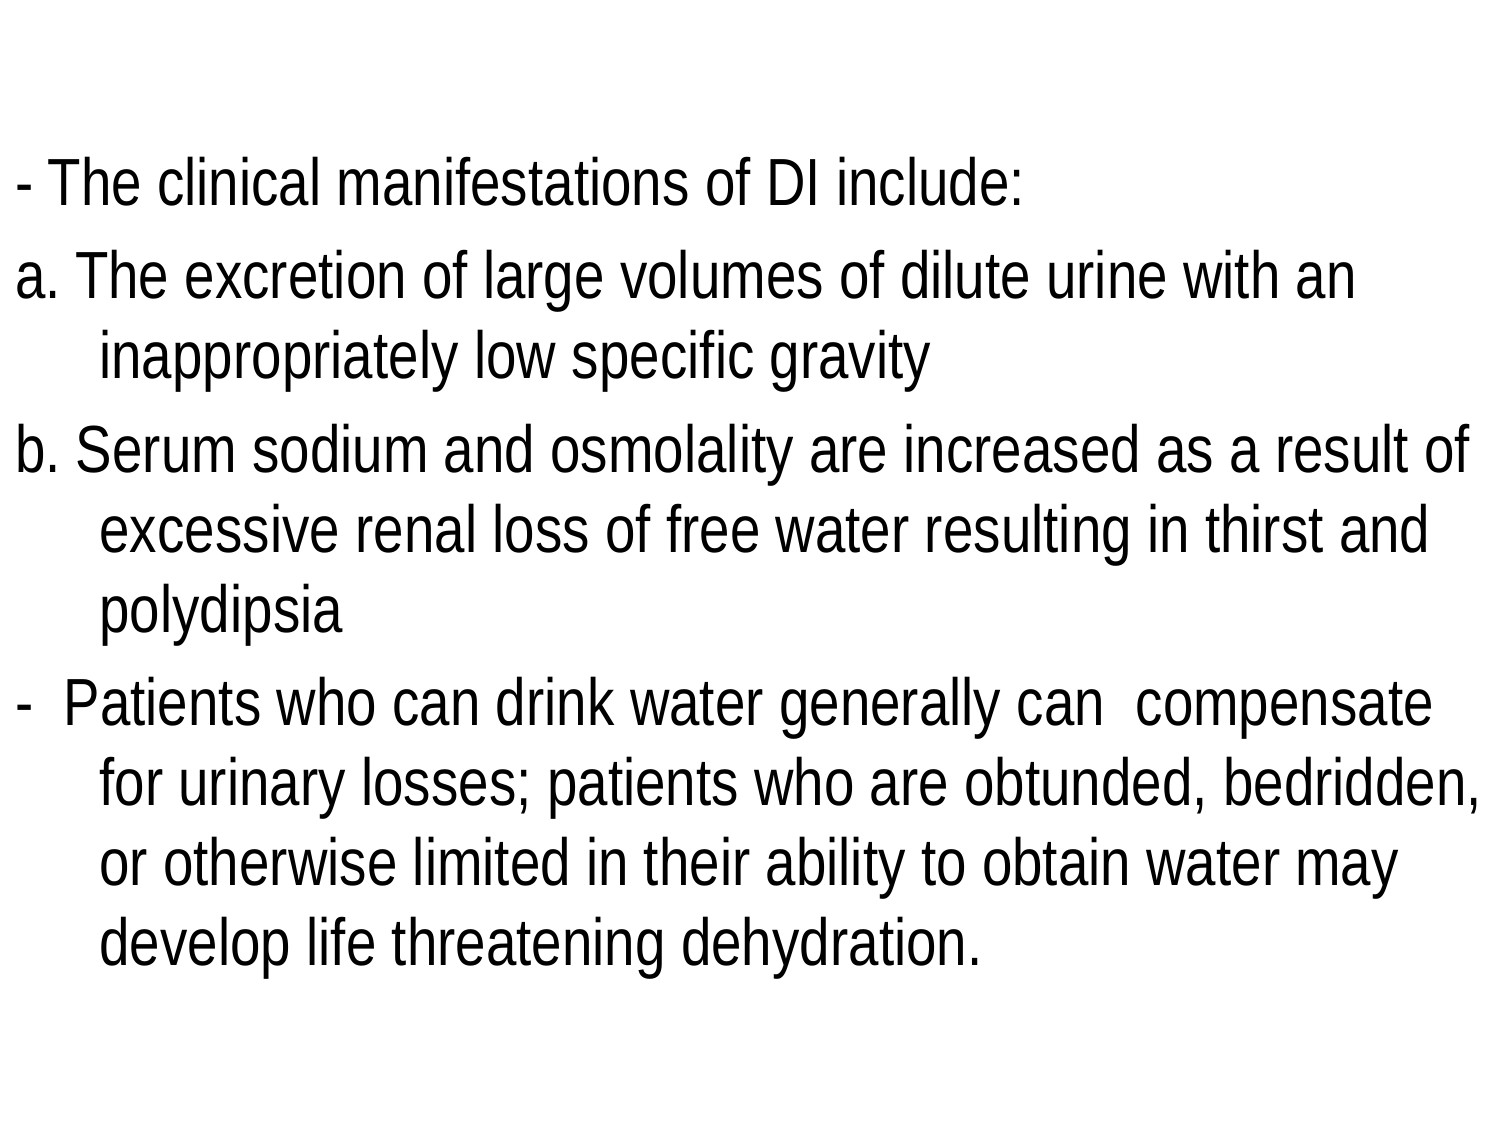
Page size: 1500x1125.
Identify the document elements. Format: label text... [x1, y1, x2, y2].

list - The clinical manifestations of DI include: a. The excretion of large volumes of dilute urine with an inappropriately low specific gravity b. Serum sodium and osmolality are increased as a result of excessive renal loss of free water resulting in thirst and polydipsia - Patients who can drink water generally can compensate for urinary losses; patients who are obtunded, bedridden, or otherwise limited in their ability to obtain water may develop life threatening dehydration. [0, 37, 1500, 1088]
